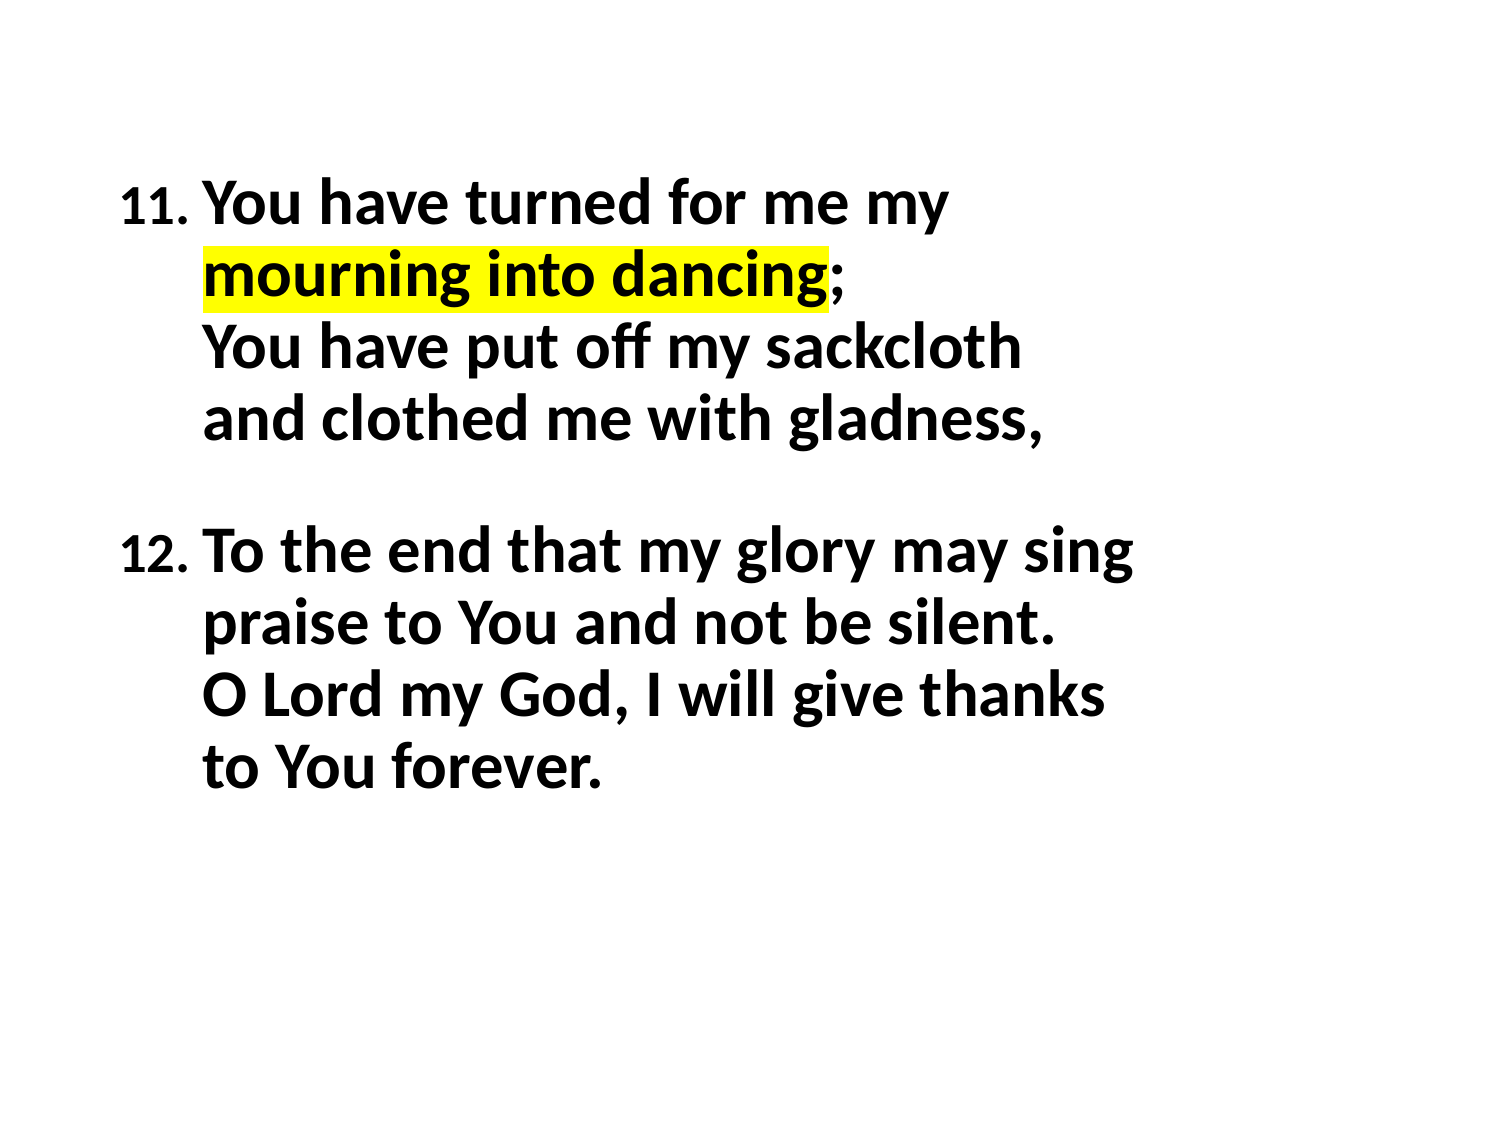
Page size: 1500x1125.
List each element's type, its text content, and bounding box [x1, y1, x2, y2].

list You have turned for me my mourning into dancing; You have put off my sackcloth and clothed me with gladness, To the end that my glory may sing praise to You and not be silent. O Lord my God, I will give thanks to You forever. [103, 159, 1428, 1014]
